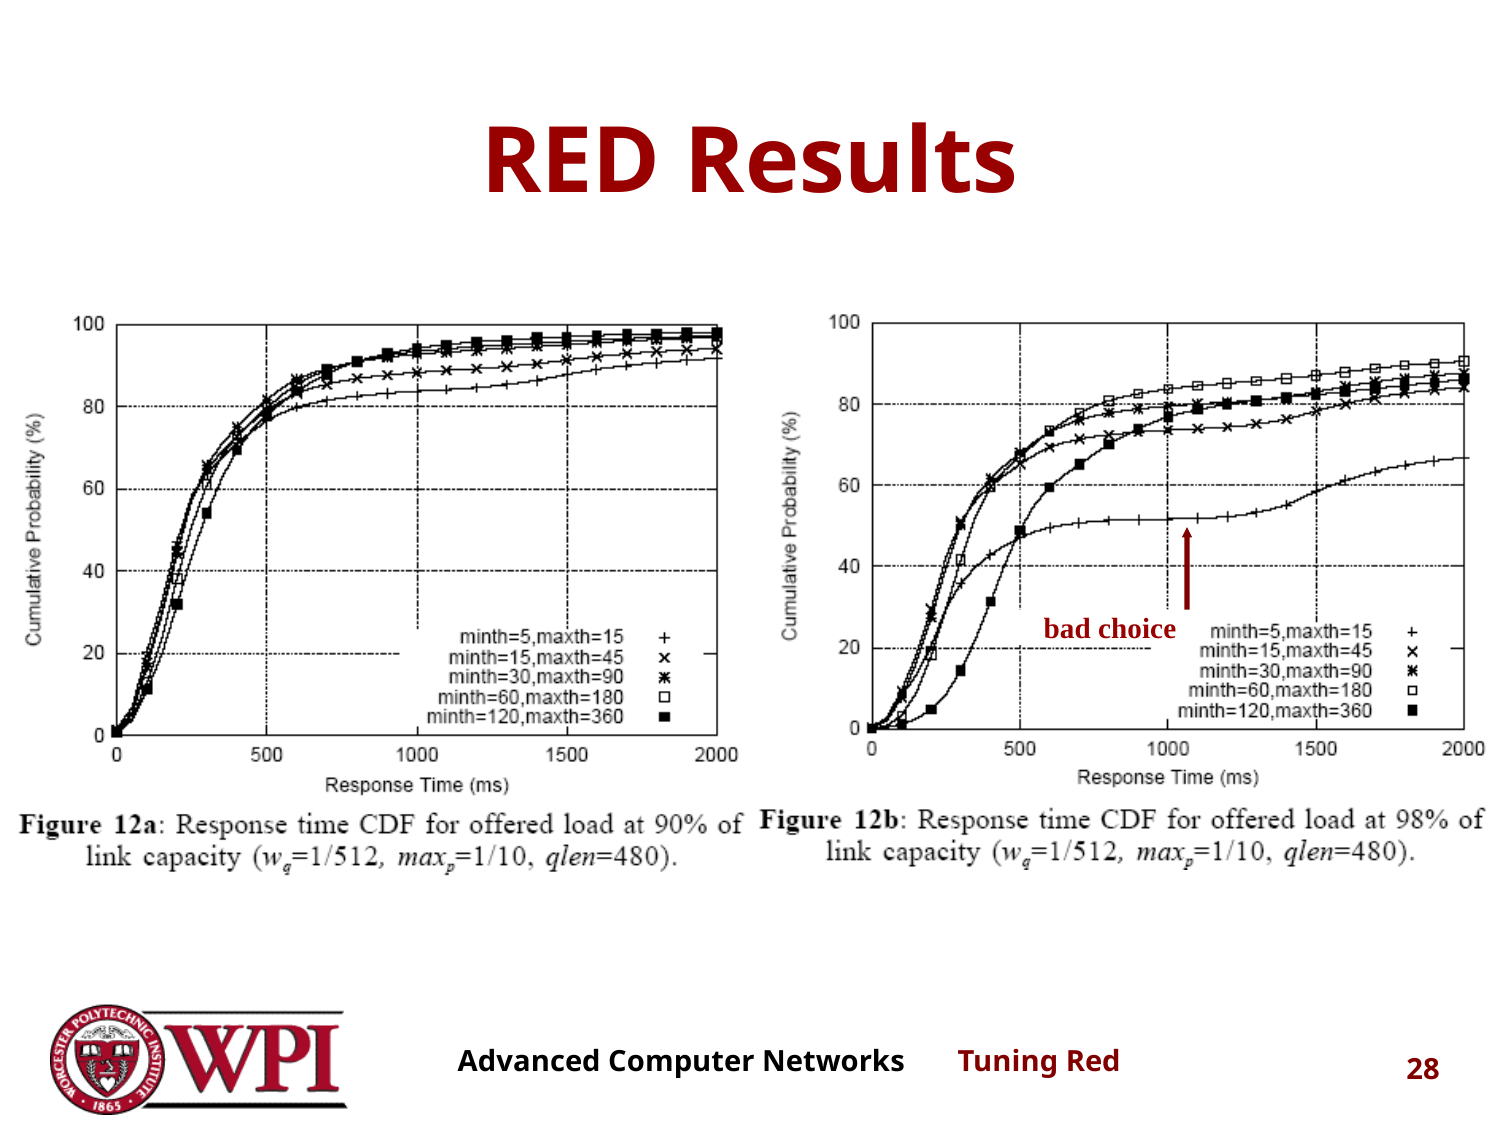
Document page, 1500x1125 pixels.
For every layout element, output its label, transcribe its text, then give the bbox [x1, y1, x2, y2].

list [751, 302, 1500, 871]
footer Advanced Computer Networks Tuning Red [442, 1035, 1188, 1094]
picture [50, 968, 363, 1115]
title RED Results [112, 62, 1388, 251]
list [0, 302, 751, 880]
slide_number 28 [1364, 1042, 1483, 1106]
